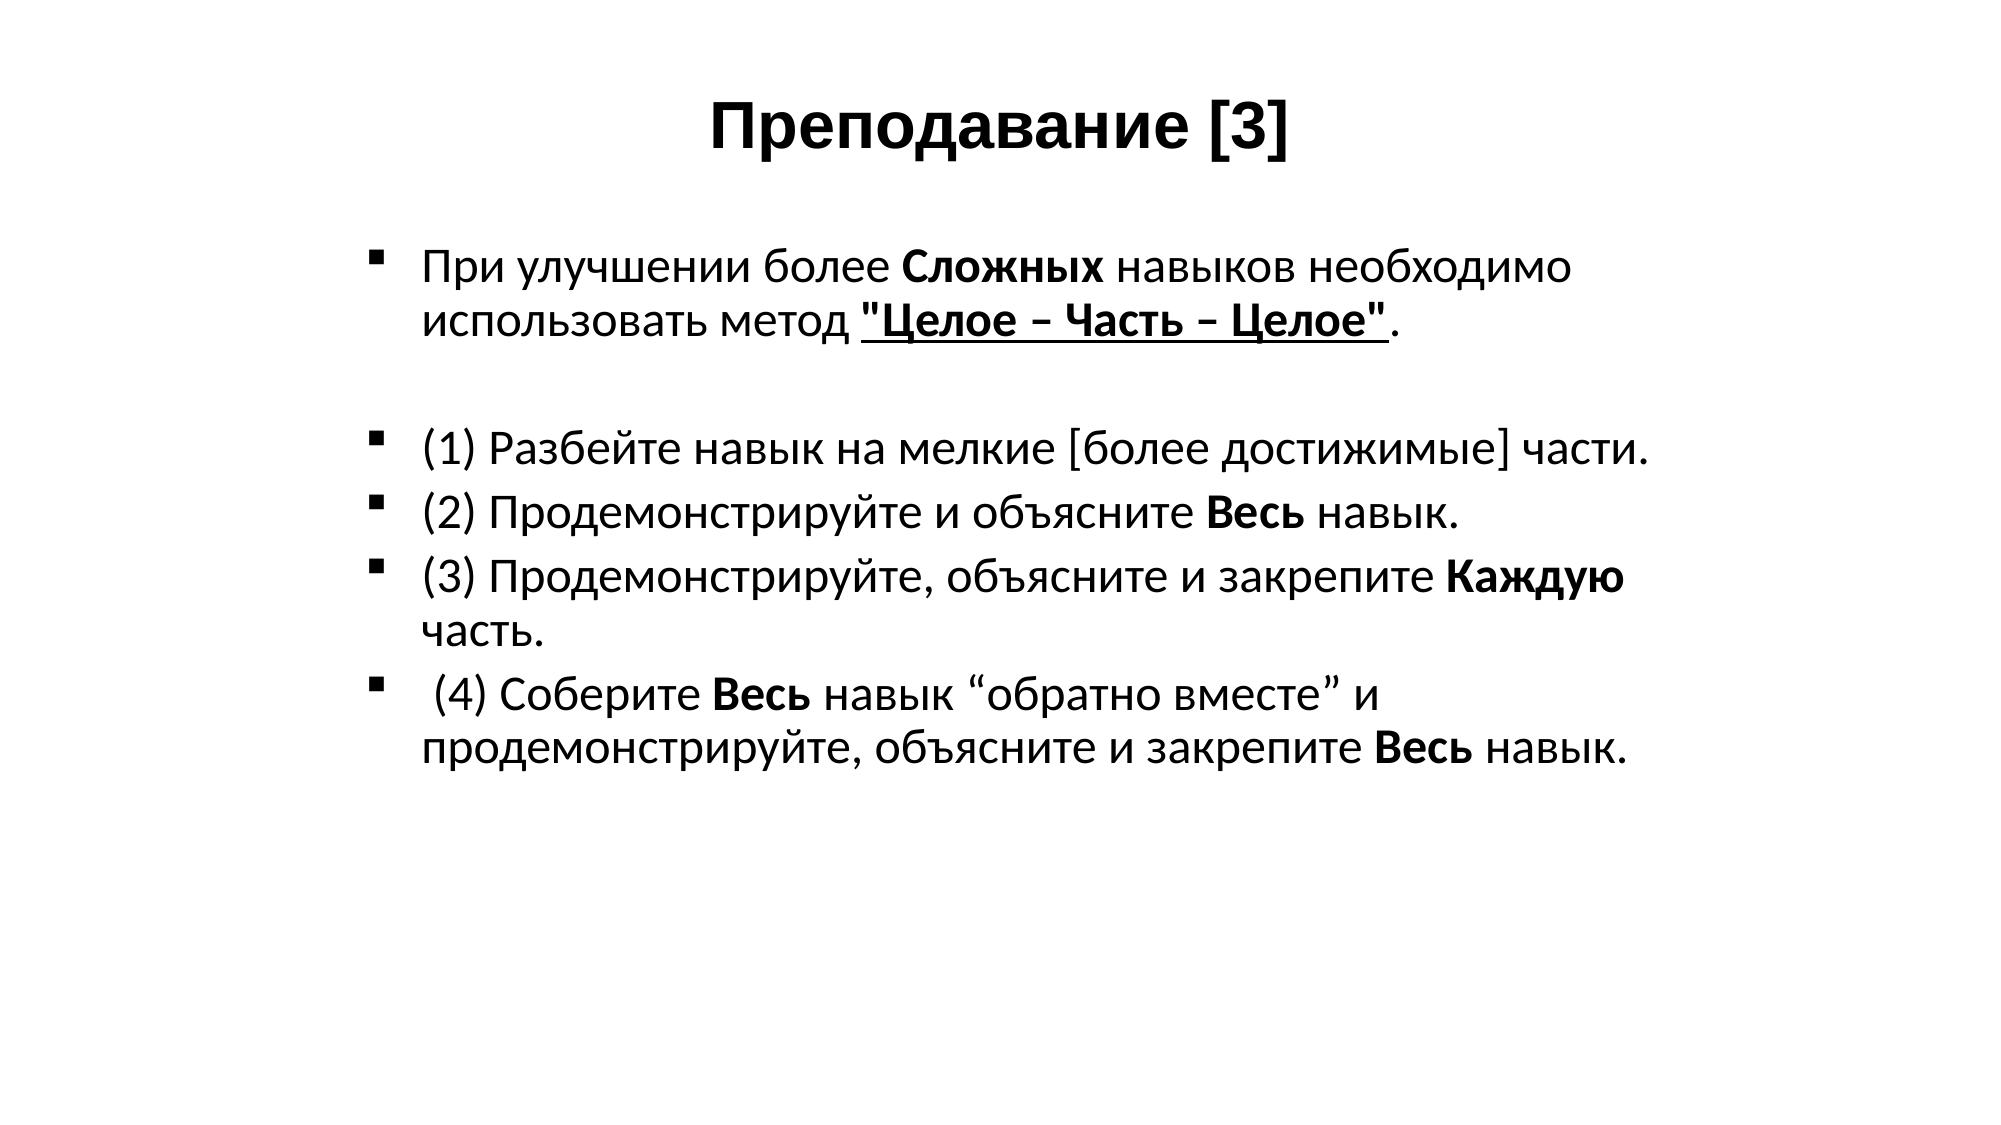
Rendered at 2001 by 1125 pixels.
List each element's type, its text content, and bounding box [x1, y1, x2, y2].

text_box Преподавание [3] [249, 73, 1750, 170]
text_box При улучшении более Сложных навыков необходимо использовать метод "Целое – Часть – Целое". (1) Разбейте навык на мелкие [более достижимые] части. (2) Продемонстрируйте и объясните Весь навык. (3) Продемонстрируйте, объясните и закрепите Каждую часть. (4) Соберите Весь навык “обратно вместе” и продемонстрируйте, объясните и закрепите Весь навык. [350, 231, 1686, 744]
